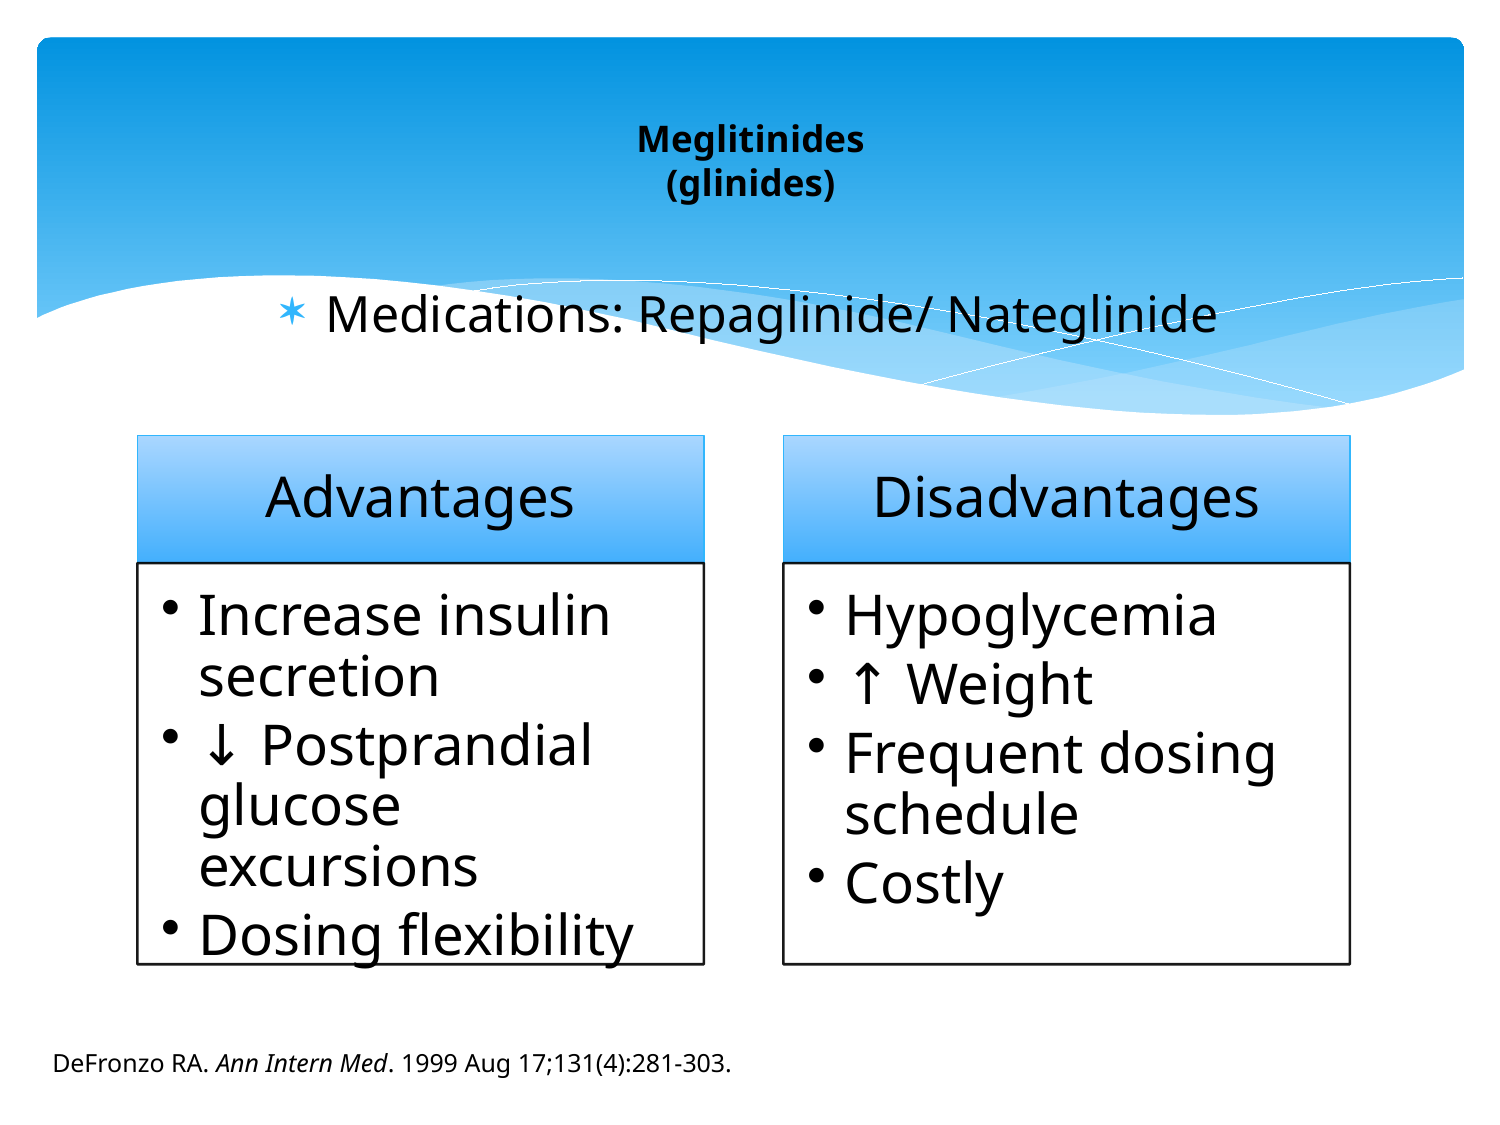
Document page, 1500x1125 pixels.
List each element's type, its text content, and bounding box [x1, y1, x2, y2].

text_box DeFronzo RA. Ann Intern Med. 1999 Aug 17;131(4):281-303. [37, 1039, 750, 1085]
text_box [137, 399, 1351, 1001]
list Medications: Repaglinide/ Nateglinide [75, 275, 1425, 400]
title Meglitinides (glinides) [193, 62, 1309, 213]
